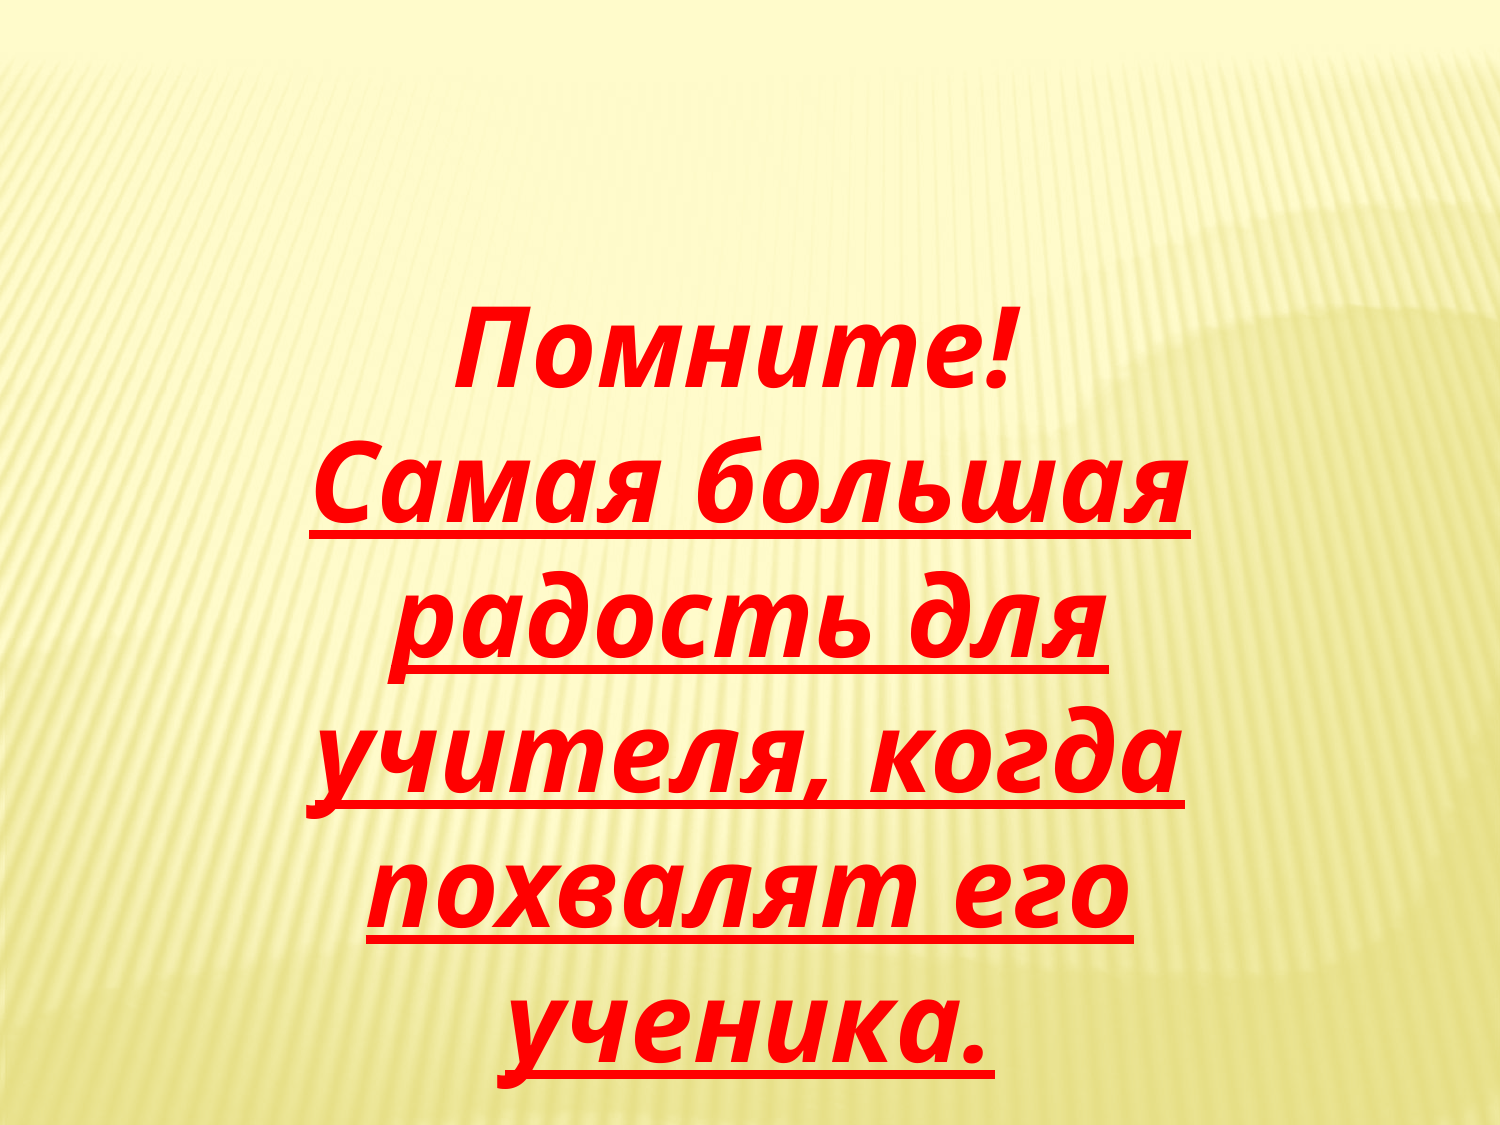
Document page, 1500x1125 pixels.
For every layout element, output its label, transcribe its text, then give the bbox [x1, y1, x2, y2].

text_box Помните! Самая большая радость для учителя, когда похвалят его ученика. [100, 267, 1400, 1092]
